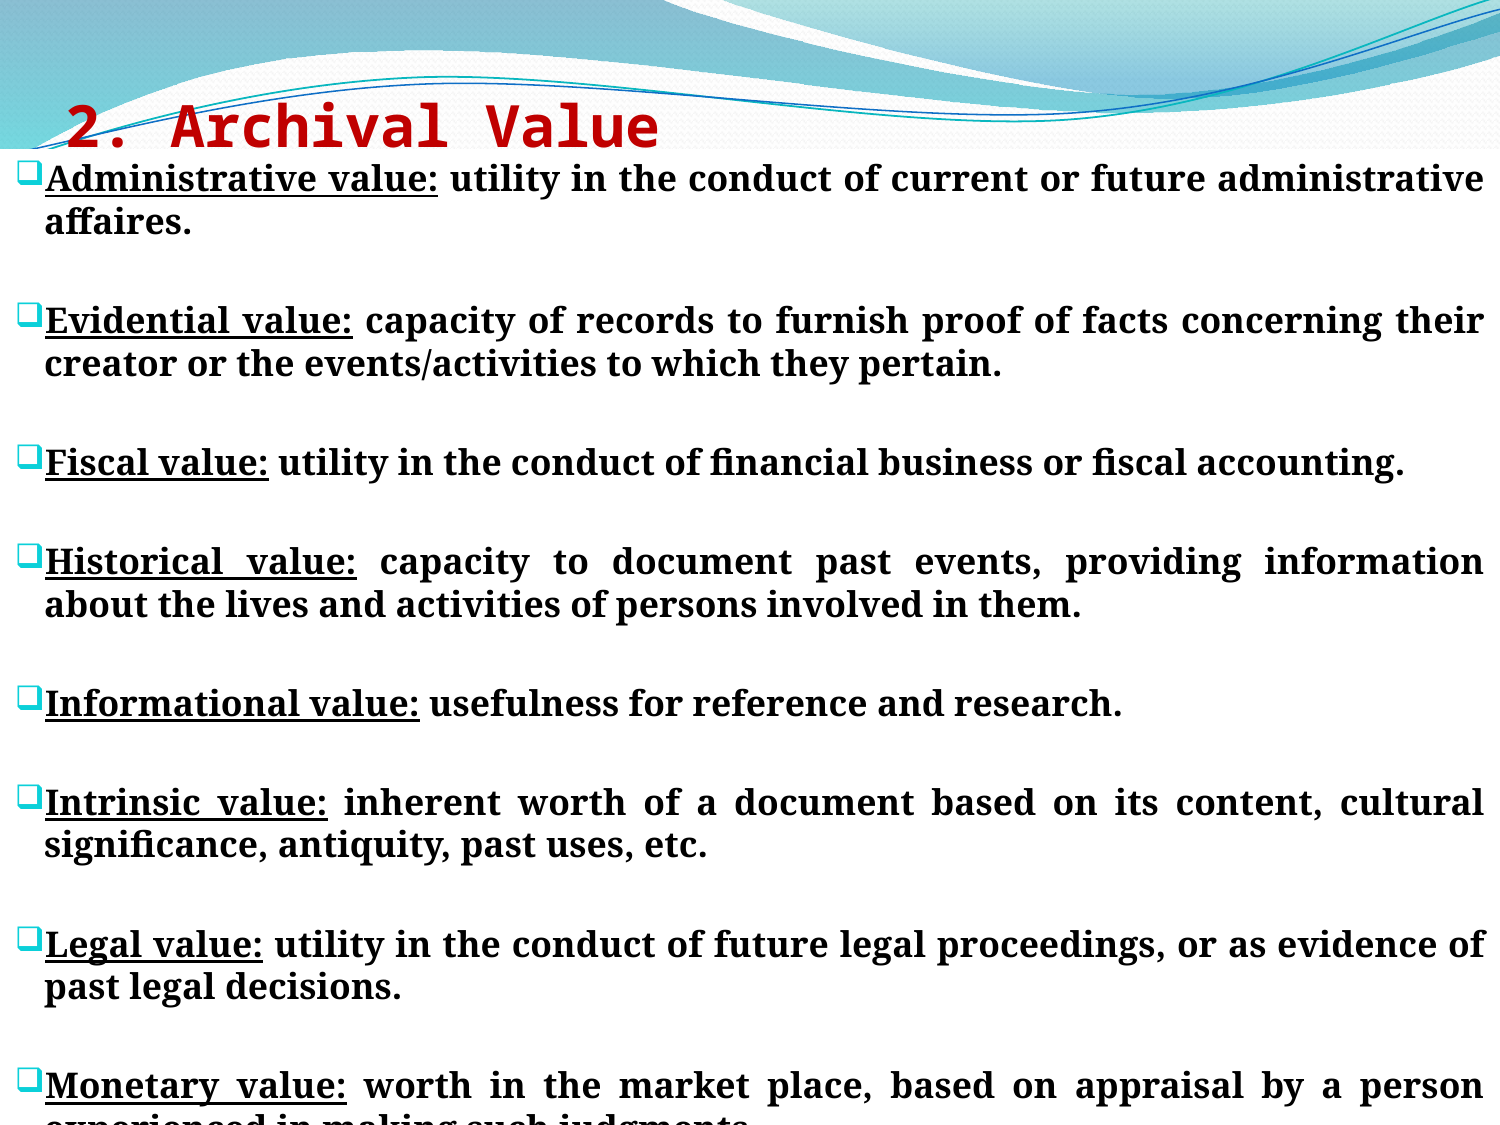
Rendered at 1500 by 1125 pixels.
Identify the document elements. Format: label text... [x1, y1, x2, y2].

title 2. Archival Value [64, 42, 1415, 149]
list Administrative value: utility in the conduct of current or future administrative affaires. Evidential value: capacity of records to furnish proof of facts concerning their creator or the events/activities to which they pertain. Fiscal value: utility in the conduct of financial business or fiscal accounting. Historical value: capacity to document past events, providing information about the lives and activities of persons involved in them. Informational value: usefulness for reference and research. Intrinsic value: inherent worth of a document based on its content, cultural significance, antiquity, past uses, etc. Legal value: utility in the conduct of future legal proceedings, or as evidence of past legal decisions. Monetary value: worth in the market place, based on appraisal by a person experienced in making such judgments. [0, 149, 1500, 1125]
